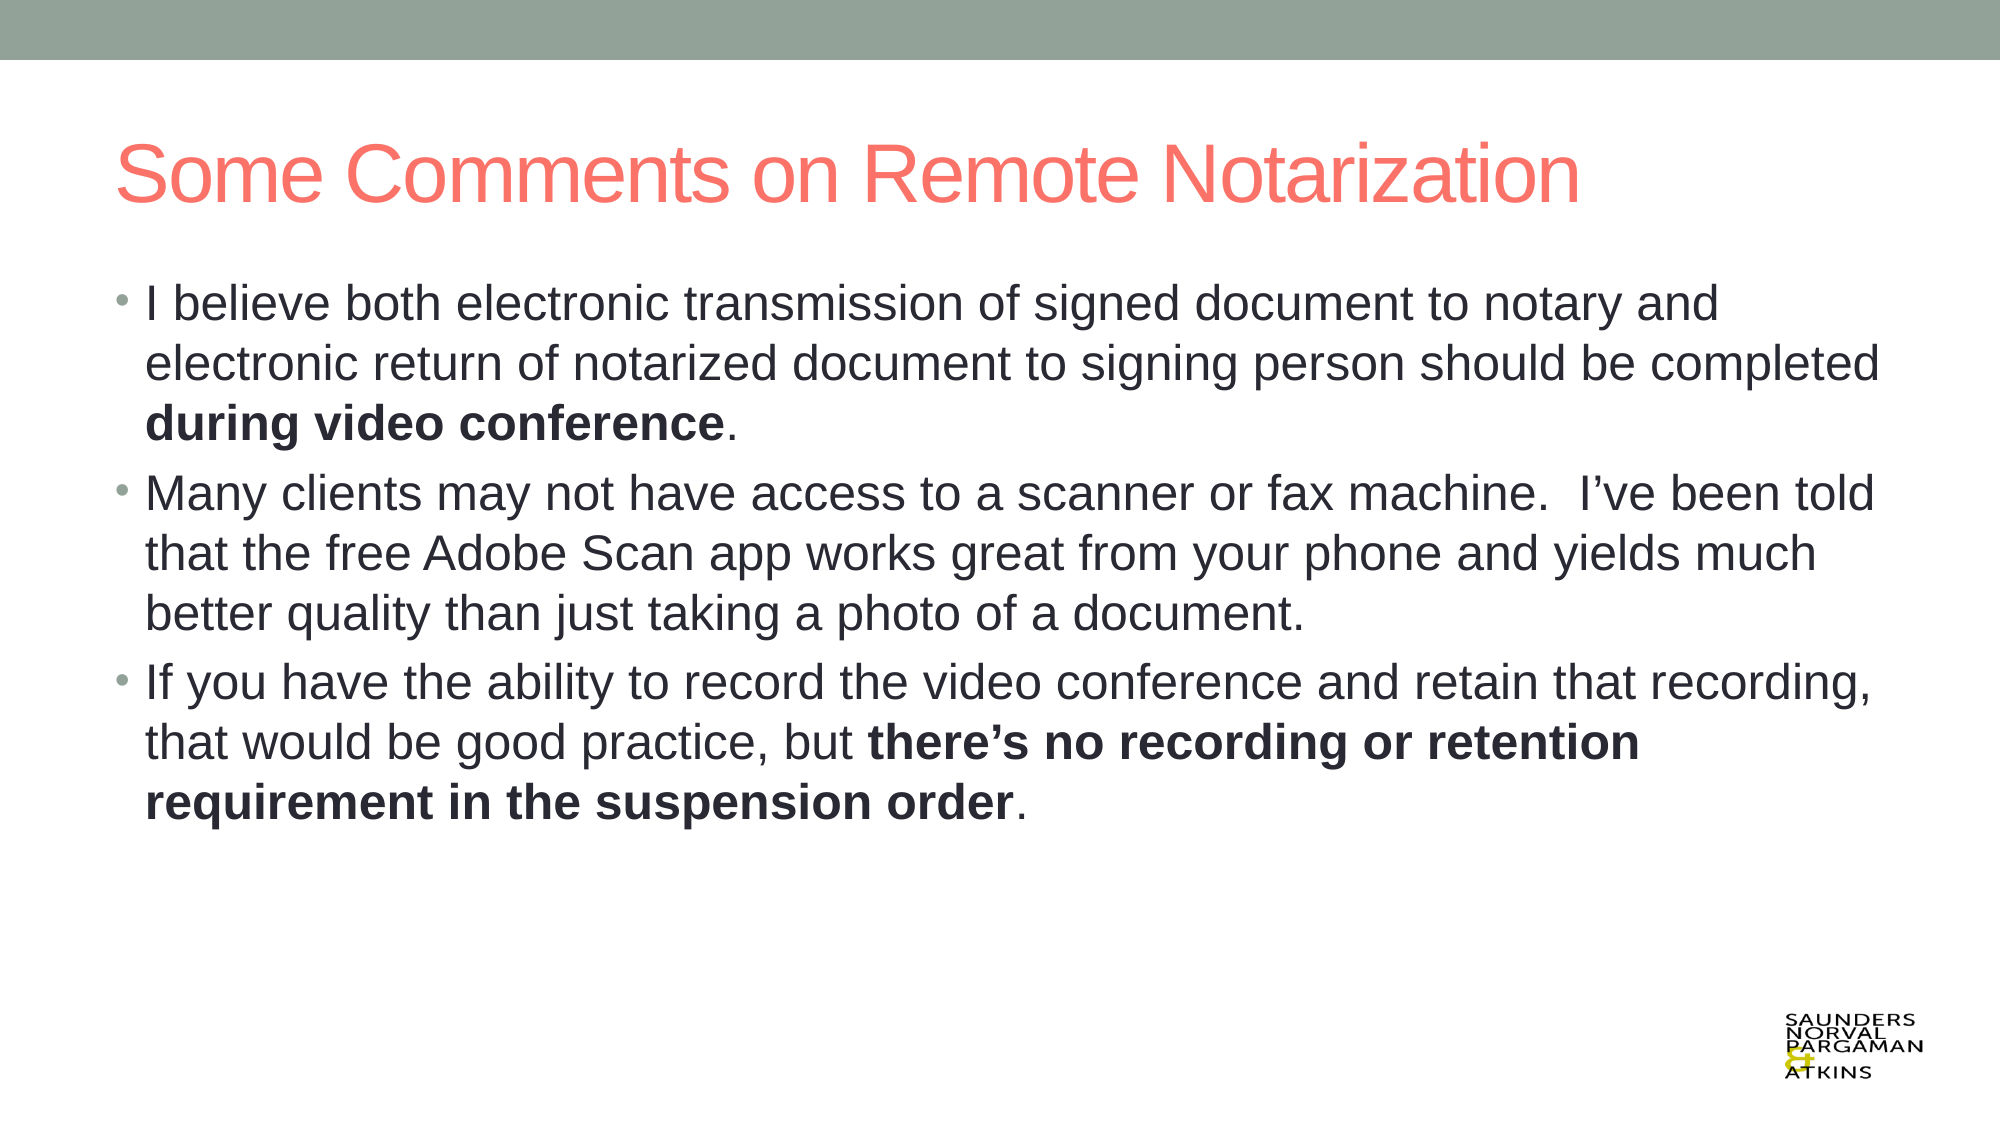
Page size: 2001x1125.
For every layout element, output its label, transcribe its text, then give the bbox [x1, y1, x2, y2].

picture [1785, 1012, 1935, 1080]
list I believe both electronic transmission of signed document to notary and electronic return of notarized document to signing person should be completed during video conference. Many clients may not have access to a scanner or fax machine. I’ve been told that the free Adobe Scan app works great from your phone and yields much better quality than just taking a photo of a document. If you have the ability to record the video conference and retain that recording, that would be good practice, but there’s no recording or retention requirement in the suspension order. [99, 262, 1900, 1063]
title Some Comments on Remote Notarization [99, 87, 1900, 250]
